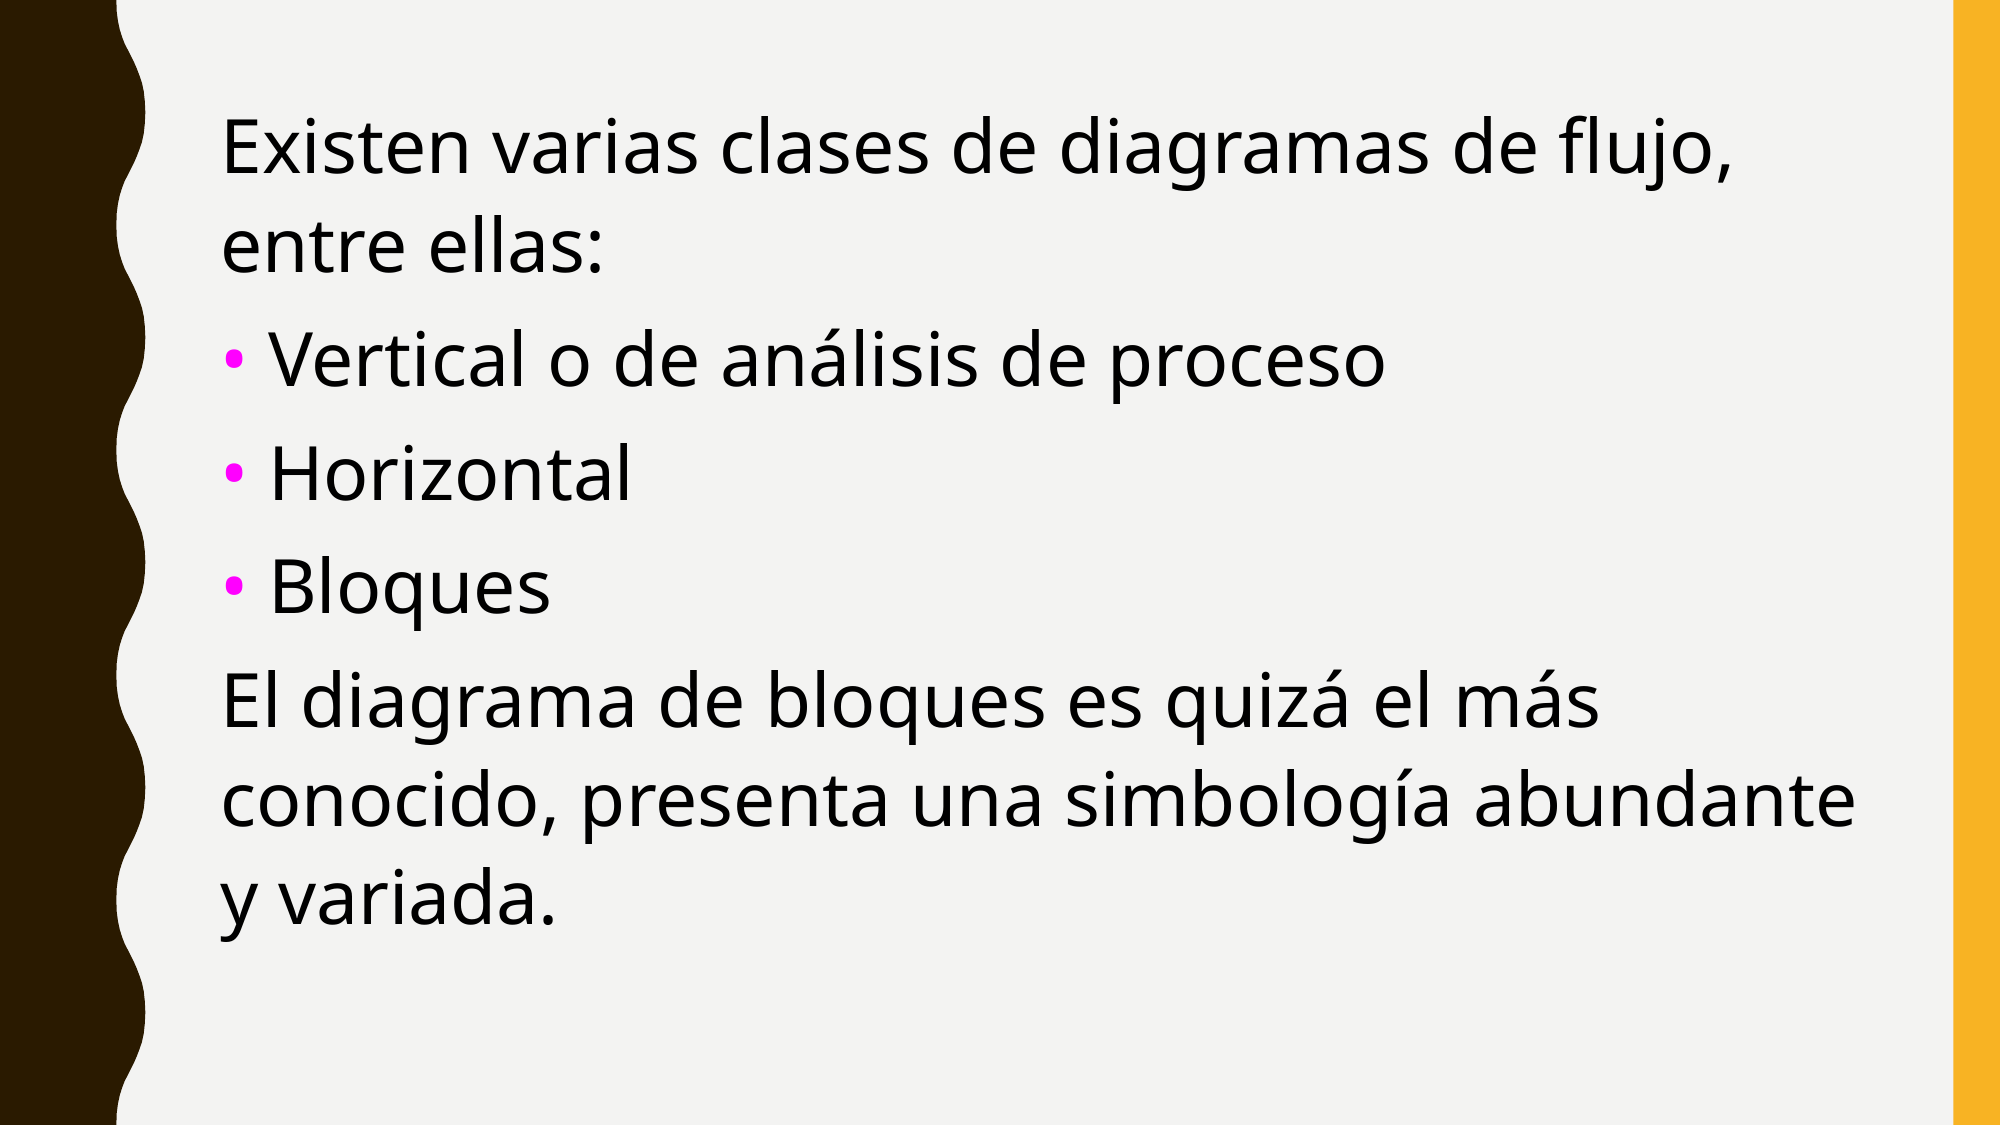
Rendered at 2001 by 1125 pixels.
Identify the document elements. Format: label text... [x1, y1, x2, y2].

list Existen varias clases de diagramas de flujo, entre ellas: • Vertical o de análisis de proceso • Horizontal • Bloques El diagrama de bloques es quizá el más conocido, presenta una simbología abundante y variada. [205, 82, 1875, 965]
